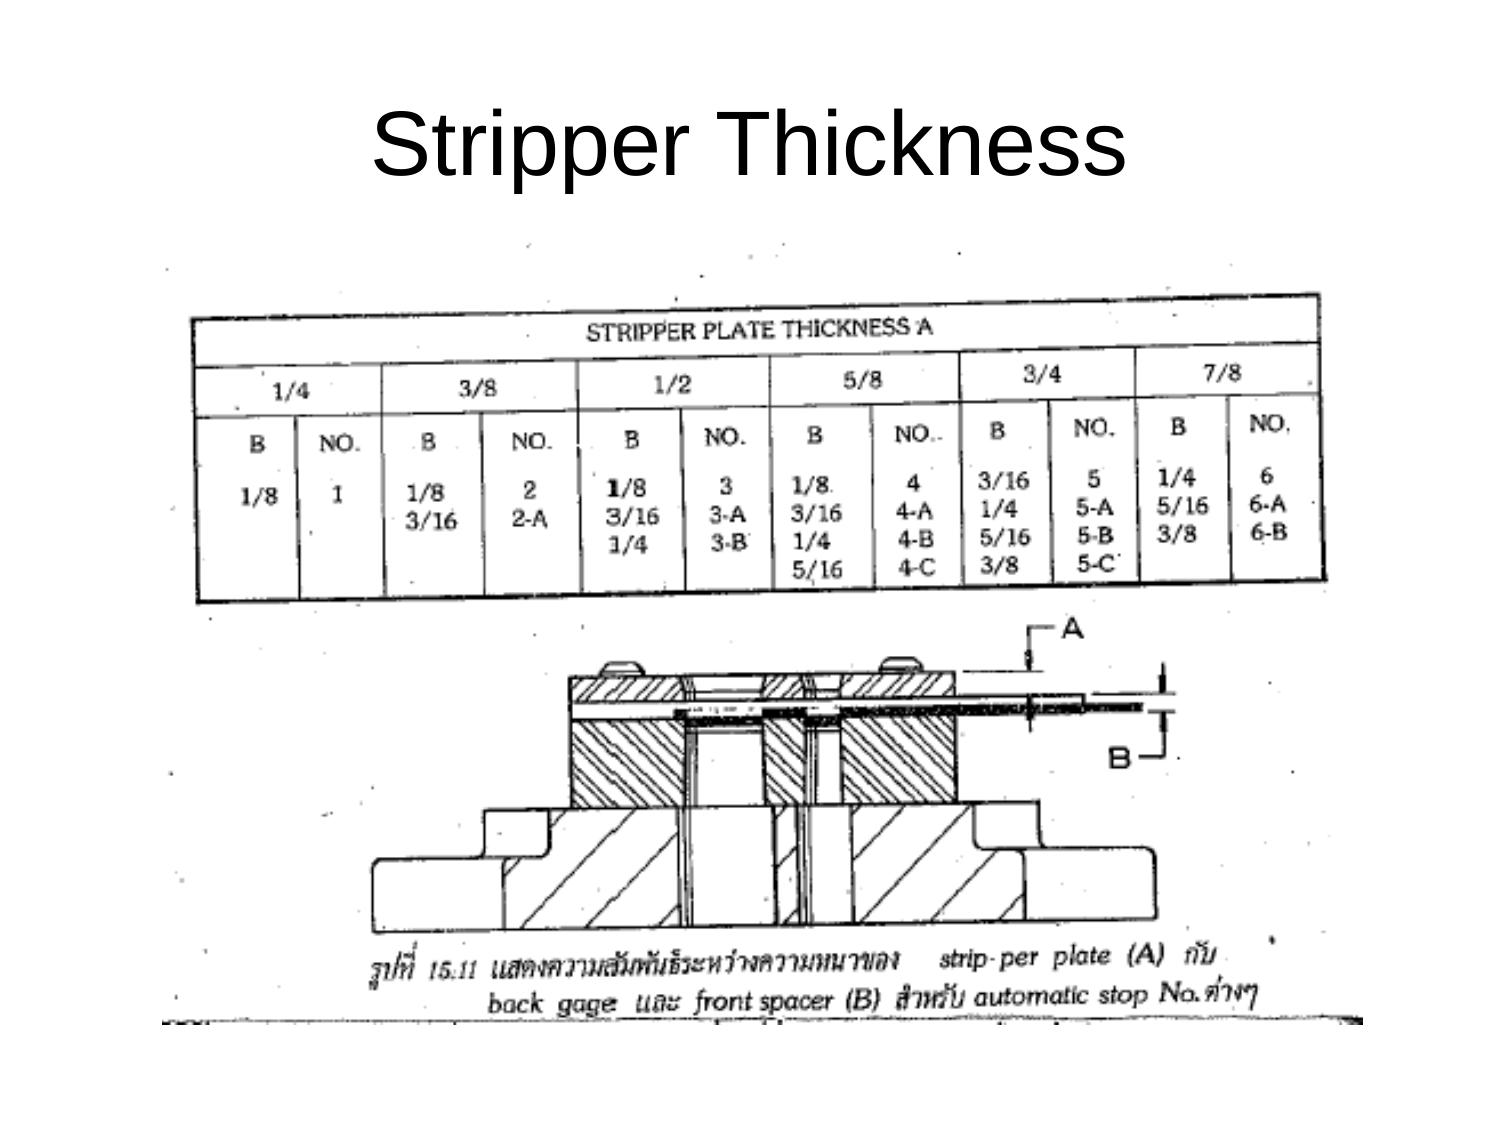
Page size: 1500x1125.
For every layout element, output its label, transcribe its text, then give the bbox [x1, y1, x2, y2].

title Stripper Thickness [74, 44, 1426, 233]
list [162, 237, 1363, 1025]
